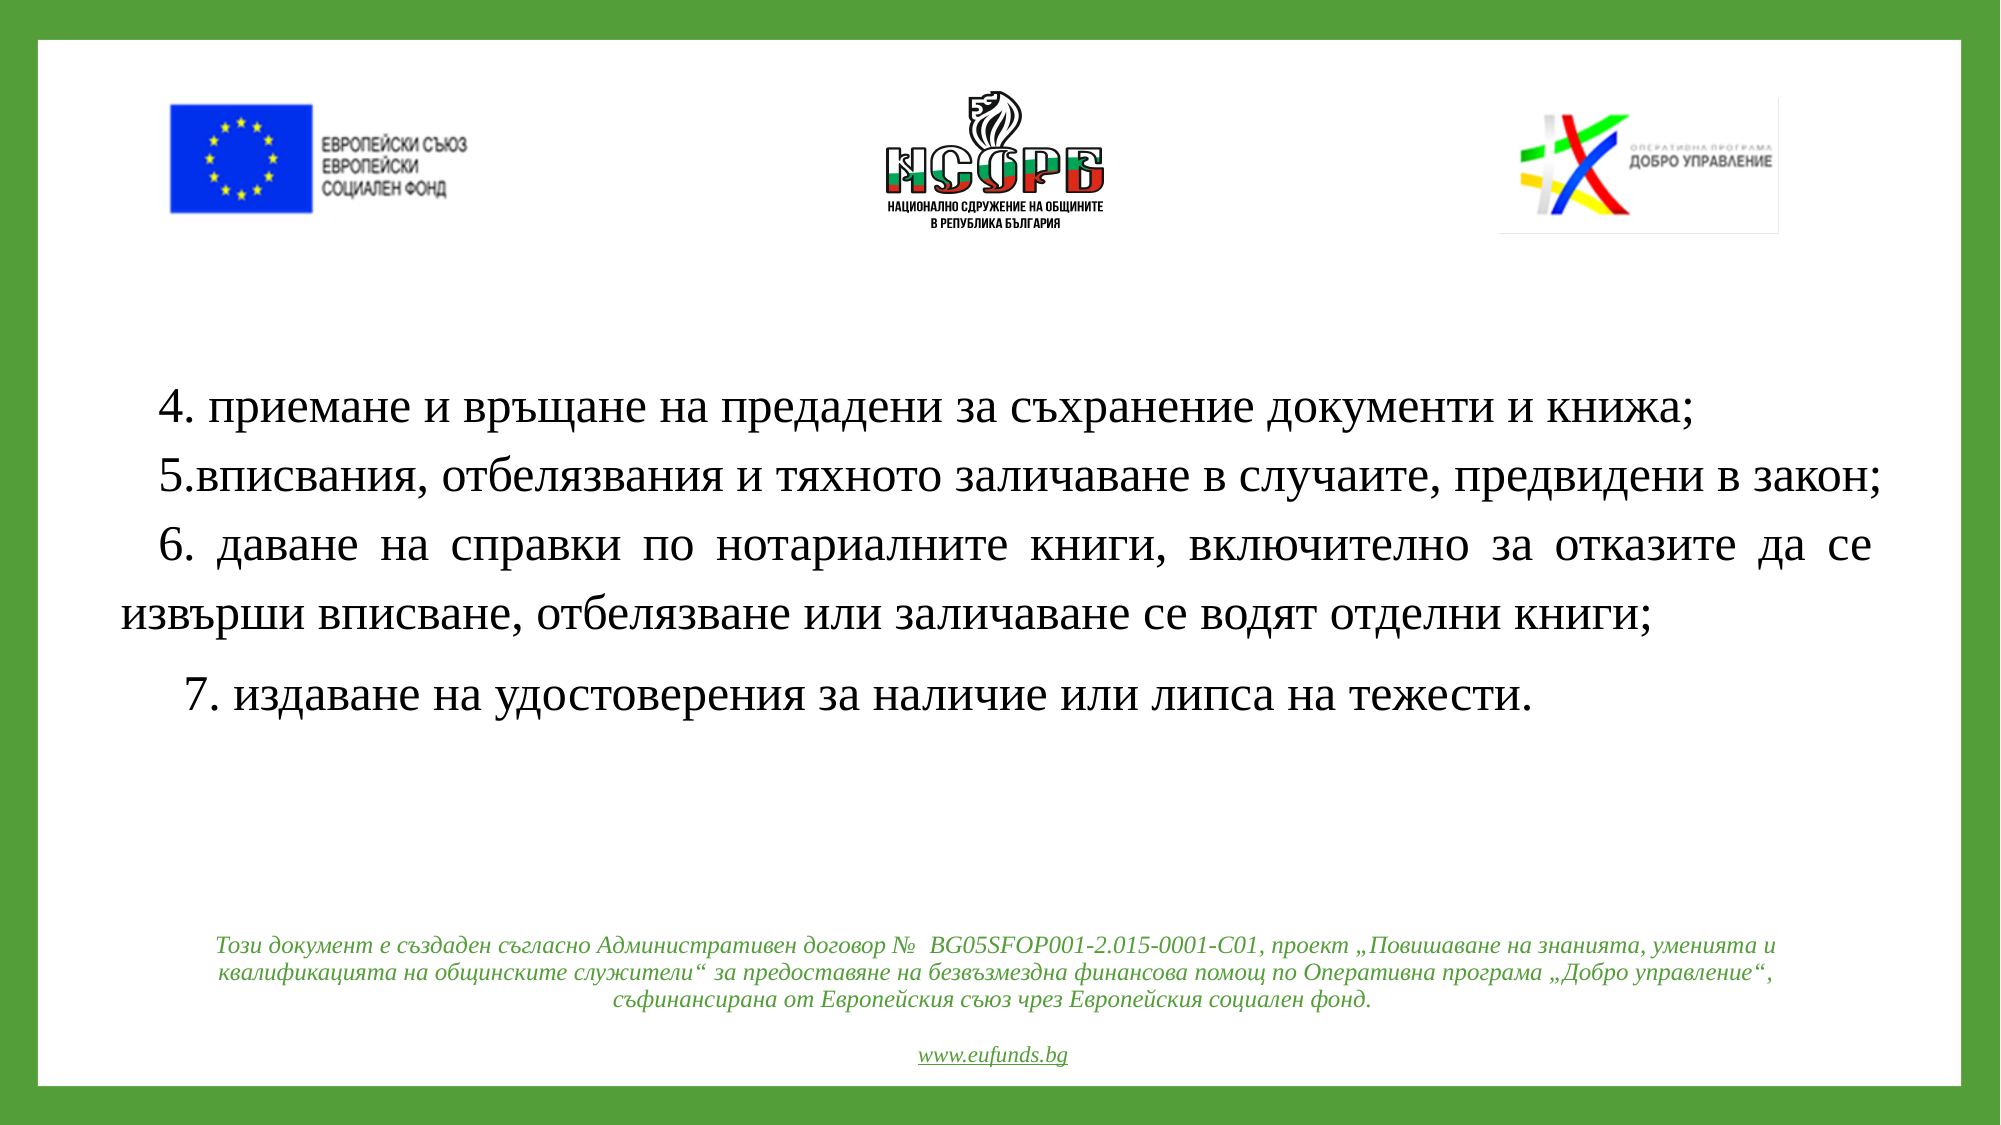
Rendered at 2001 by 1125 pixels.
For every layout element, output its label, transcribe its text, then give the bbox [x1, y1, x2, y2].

text_box 4. приемане и връщане на предадени за съхранение документи и книжа; 5.вписвания, отбелязвания и тяхното заличаване в случаите, предвидени в закон; 6. даване на справки по нотариалните книги, включително за отказите да се извърши вписване, отбелязване или заличаване се водят отделни книги; 7. издаване на удостоверения за наличие или липса на тежести. [31, 227, 1953, 728]
text_box Този документ е създаден съгласно Административен договор № BG05SFOP001-2.015-0001-C01, проект „Повишаване на знанията, уменията и квалификацията на общинските служители“ за предоставяне на безвъзмездна финансова помощ по Оперативна програма „Добро управление“, съфинансирана от Европейския съюз чрез Европейския социален фонд. www.eufunds.bg [121, 924, 1863, 1125]
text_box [154, 90, 1780, 235]
